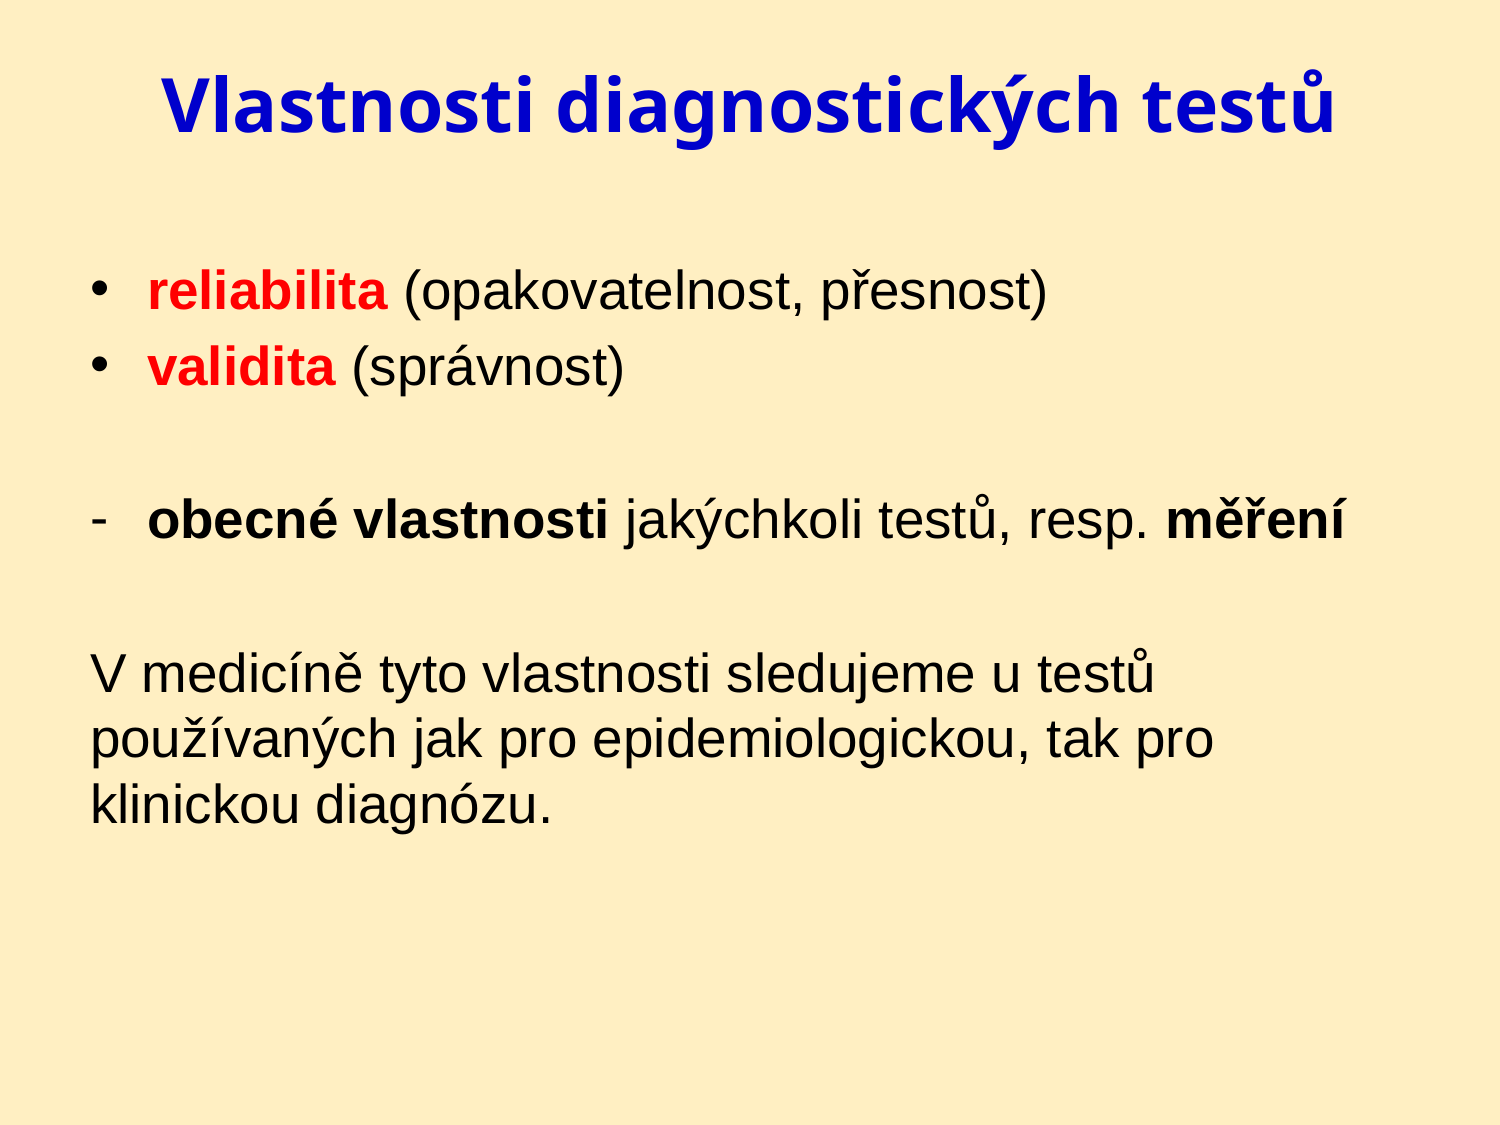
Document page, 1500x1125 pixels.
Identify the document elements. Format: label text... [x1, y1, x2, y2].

list reliabilita (opakovatelnost, přesnost) validita (správnost) obecné vlastnosti jakýchkoli testů, resp. měření V medicíně tyto vlastnosti sledujeme u testů používaných jak pro epidemiologickou, tak pro klinickou diagnózu. [75, 160, 1425, 1005]
title Vlastnosti diagnostických testů [75, 45, 1425, 160]
